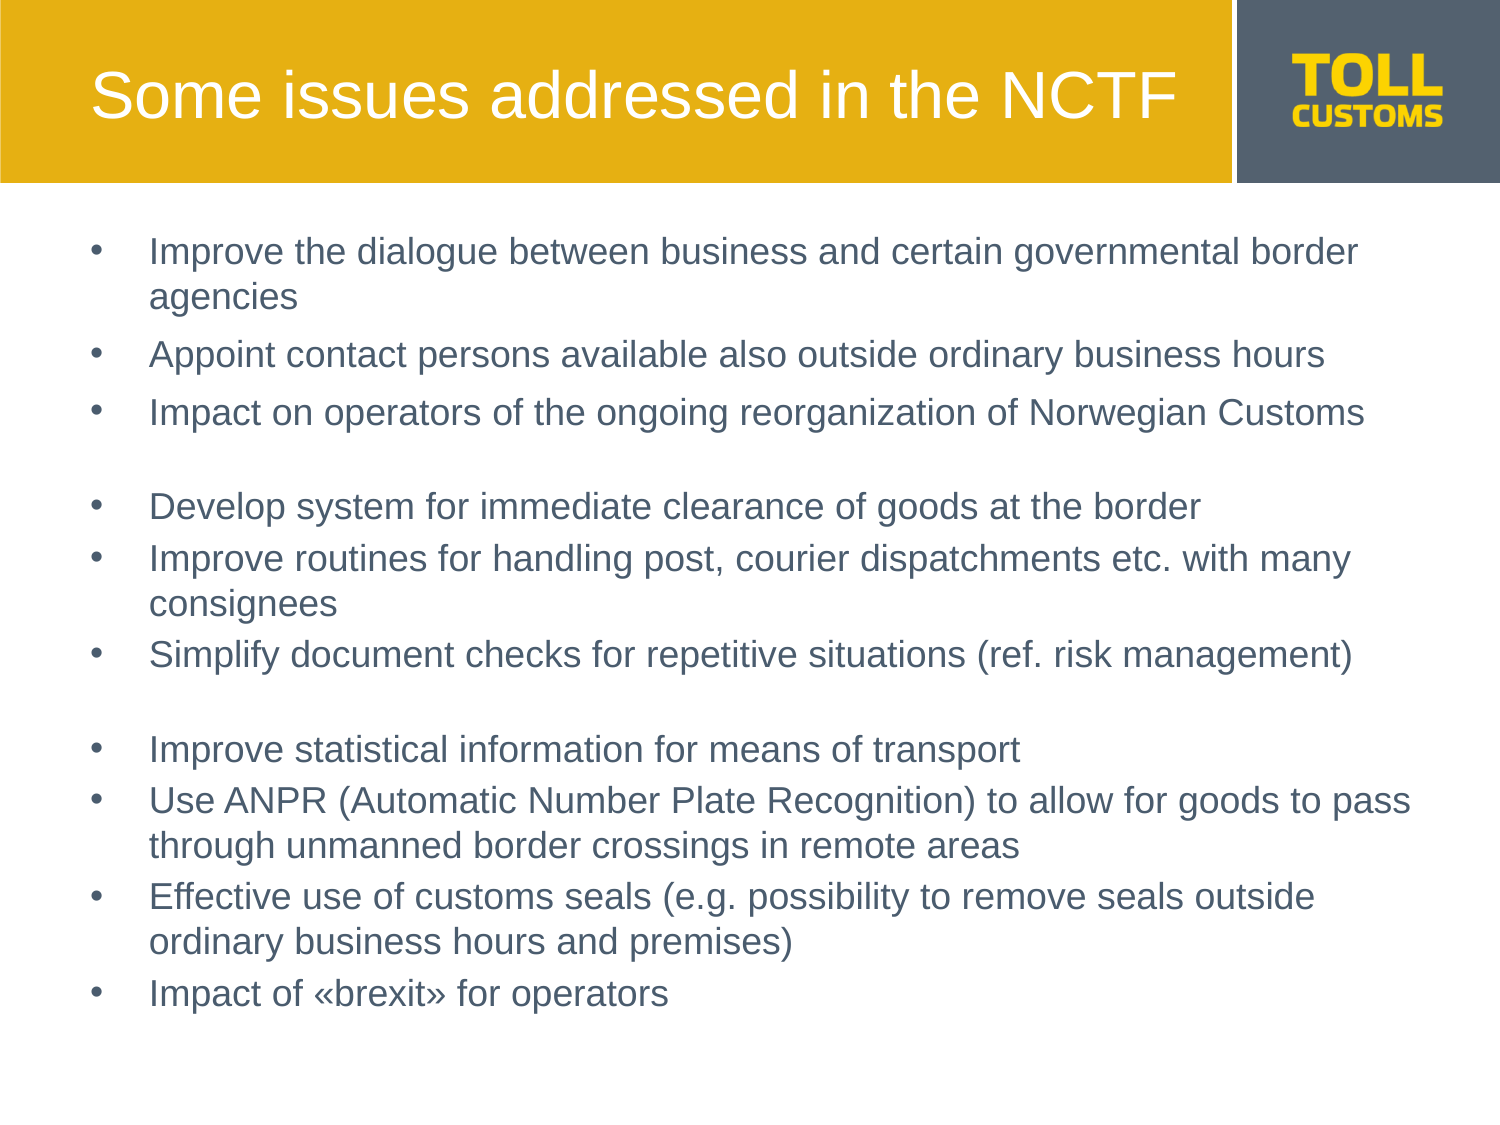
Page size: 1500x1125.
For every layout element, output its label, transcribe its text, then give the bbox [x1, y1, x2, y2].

list Improve the dialogue between business and certain governmental border agencies Appoint contact persons available also outside ordinary business hours Impact on operators of the ongoing reorganization of Norwegian Customs Develop system for immediate clearance of goods at the border Improve routines for handling post, courier dispatchments etc. with many consignees Simplify document checks for repetitive situations (ref. risk management) Improve statistical information for means of transport Use ANPR (Automatic Number Plate Recognition) to allow for goods to pass through unmanned border crossings in remote areas Effective use of customs seals (e.g. possibility to remove seals outside ordinary business hours and premises) Impact of «brexit» for operators [75, 219, 1471, 1047]
picture [1237, 0, 1500, 183]
title Some issues addressed in the NCTF [75, 0, 1199, 184]
